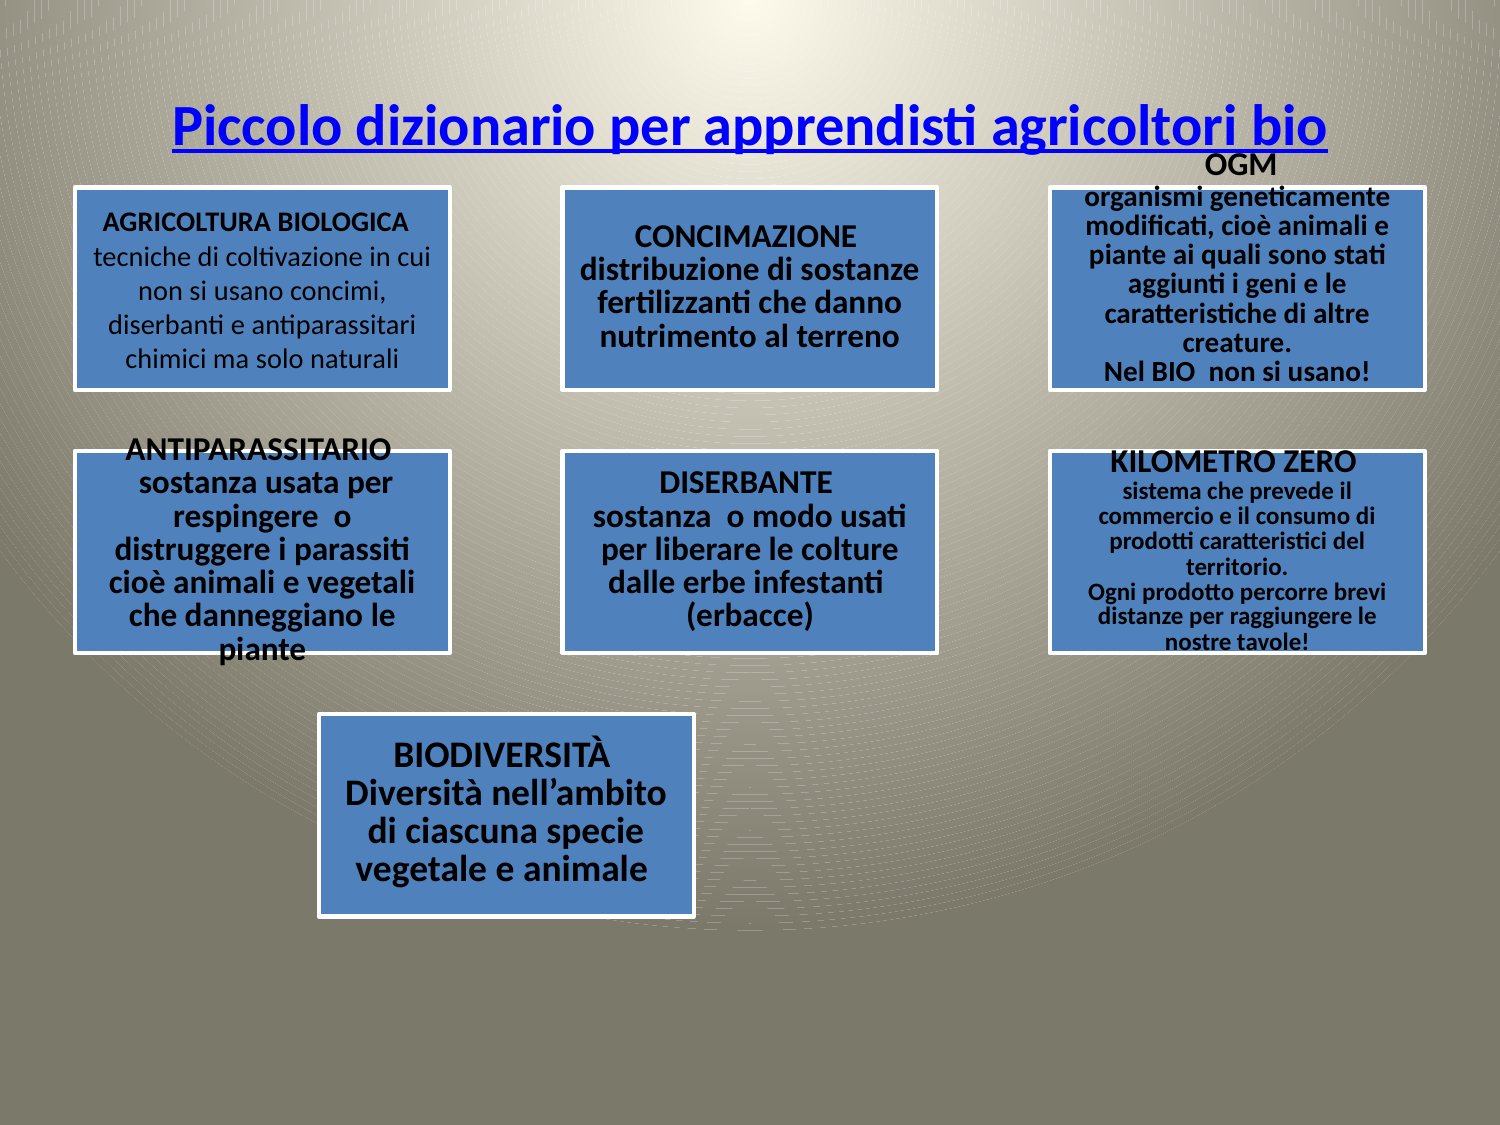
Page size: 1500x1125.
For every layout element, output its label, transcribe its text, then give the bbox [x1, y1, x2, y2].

title Piccolo dizionario per apprendisti agricoltori bio [75, 45, 1425, 185]
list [74, 187, 1426, 1006]
